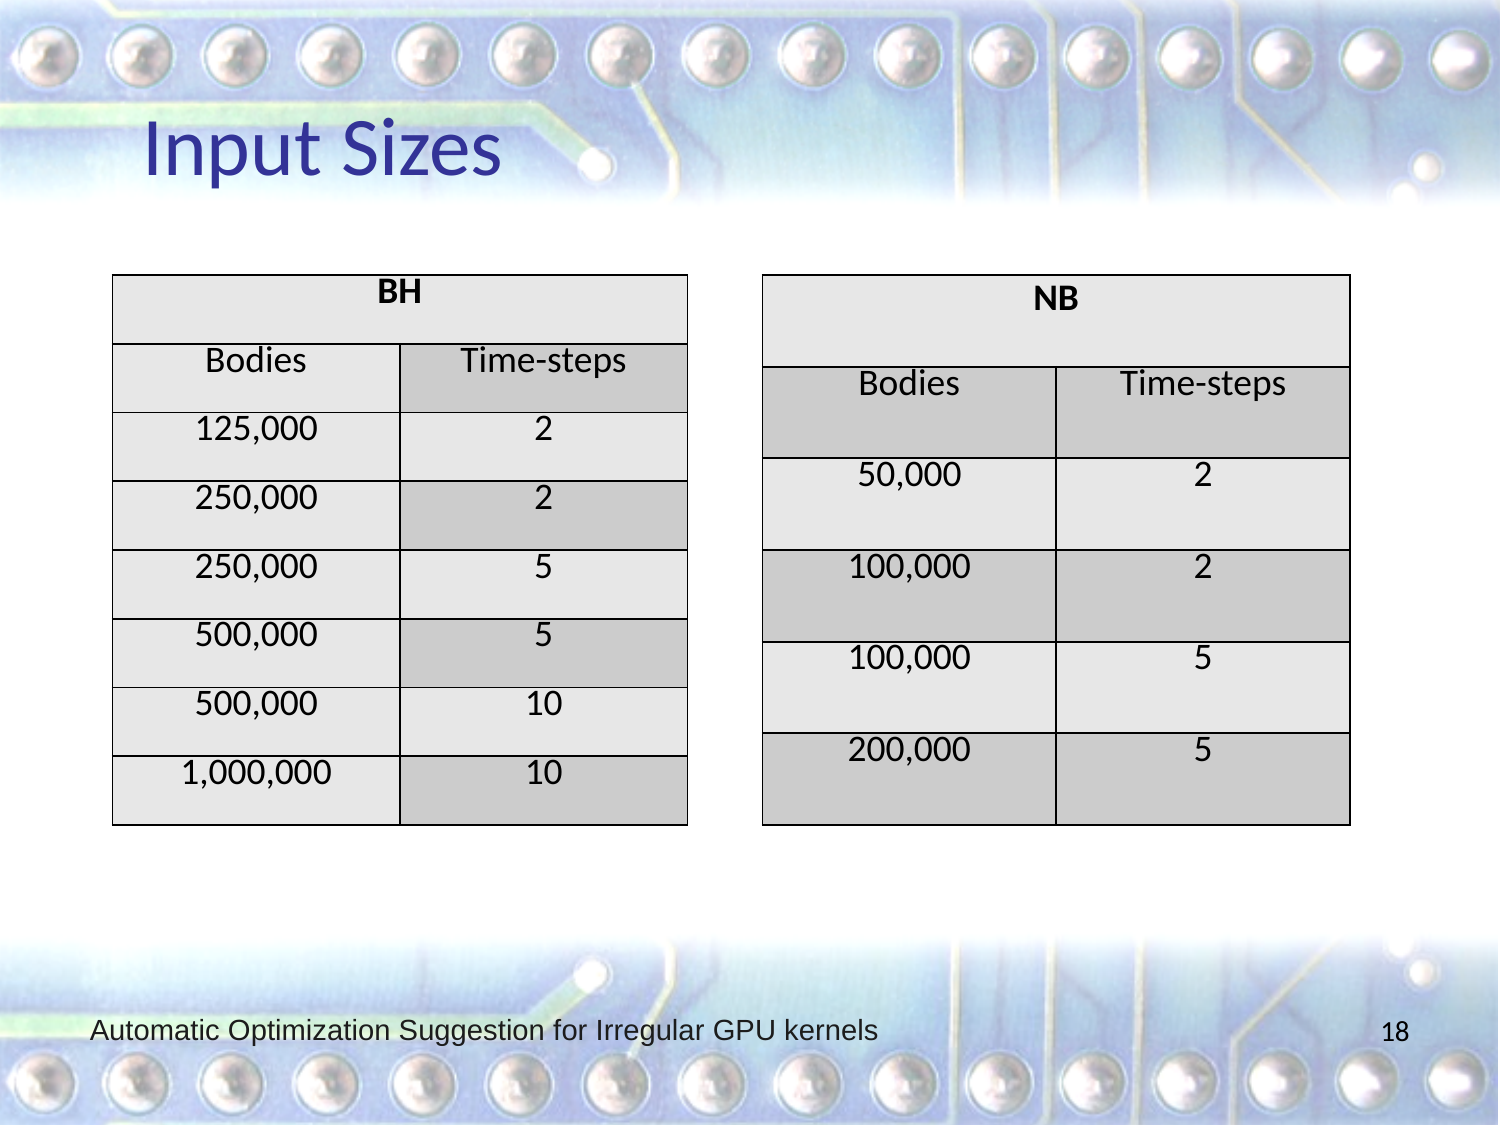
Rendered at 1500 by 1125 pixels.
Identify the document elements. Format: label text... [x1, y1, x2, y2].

table_cell Bodies [113, 345, 399, 412]
table_cell 2 [1057, 551, 1349, 641]
table_cell 50,000 [763, 459, 1055, 549]
table_cell 125,000 [113, 413, 399, 480]
table_cell 250,000 [113, 482, 399, 549]
table_cell Bodies [763, 368, 1055, 457]
table_cell 5 [401, 551, 687, 618]
table_cell 5 [1057, 643, 1349, 732]
table_cell 10 [401, 757, 687, 824]
table_cell 200,000 [763, 734, 1055, 824]
table_cell 250,000 [113, 551, 399, 618]
table_cell 1,000,000 [113, 757, 399, 824]
title Input Sizes [74, 89, 1426, 195]
table_header BH [113, 276, 687, 343]
table_cell 2 [1057, 459, 1349, 549]
table_cell 100,000 [763, 643, 1055, 732]
table_cell Time-steps [1057, 368, 1349, 457]
table_cell Time-steps [401, 345, 687, 412]
table_header NB [763, 276, 1349, 366]
table_cell 5 [401, 620, 687, 687]
slide_number 18 [1112, 979, 1426, 1055]
table_cell 2 [401, 482, 687, 549]
table_cell 5 [1057, 734, 1349, 824]
table_cell 10 [401, 688, 687, 755]
table_cell 500,000 [113, 620, 399, 687]
slide_number Automatic Optimization Suggestion for Irregular GPU kernels [74, 978, 1113, 1055]
table_cell 100,000 [763, 551, 1055, 641]
table_cell 500,000 [113, 688, 399, 755]
table_cell 2 [401, 413, 687, 480]
